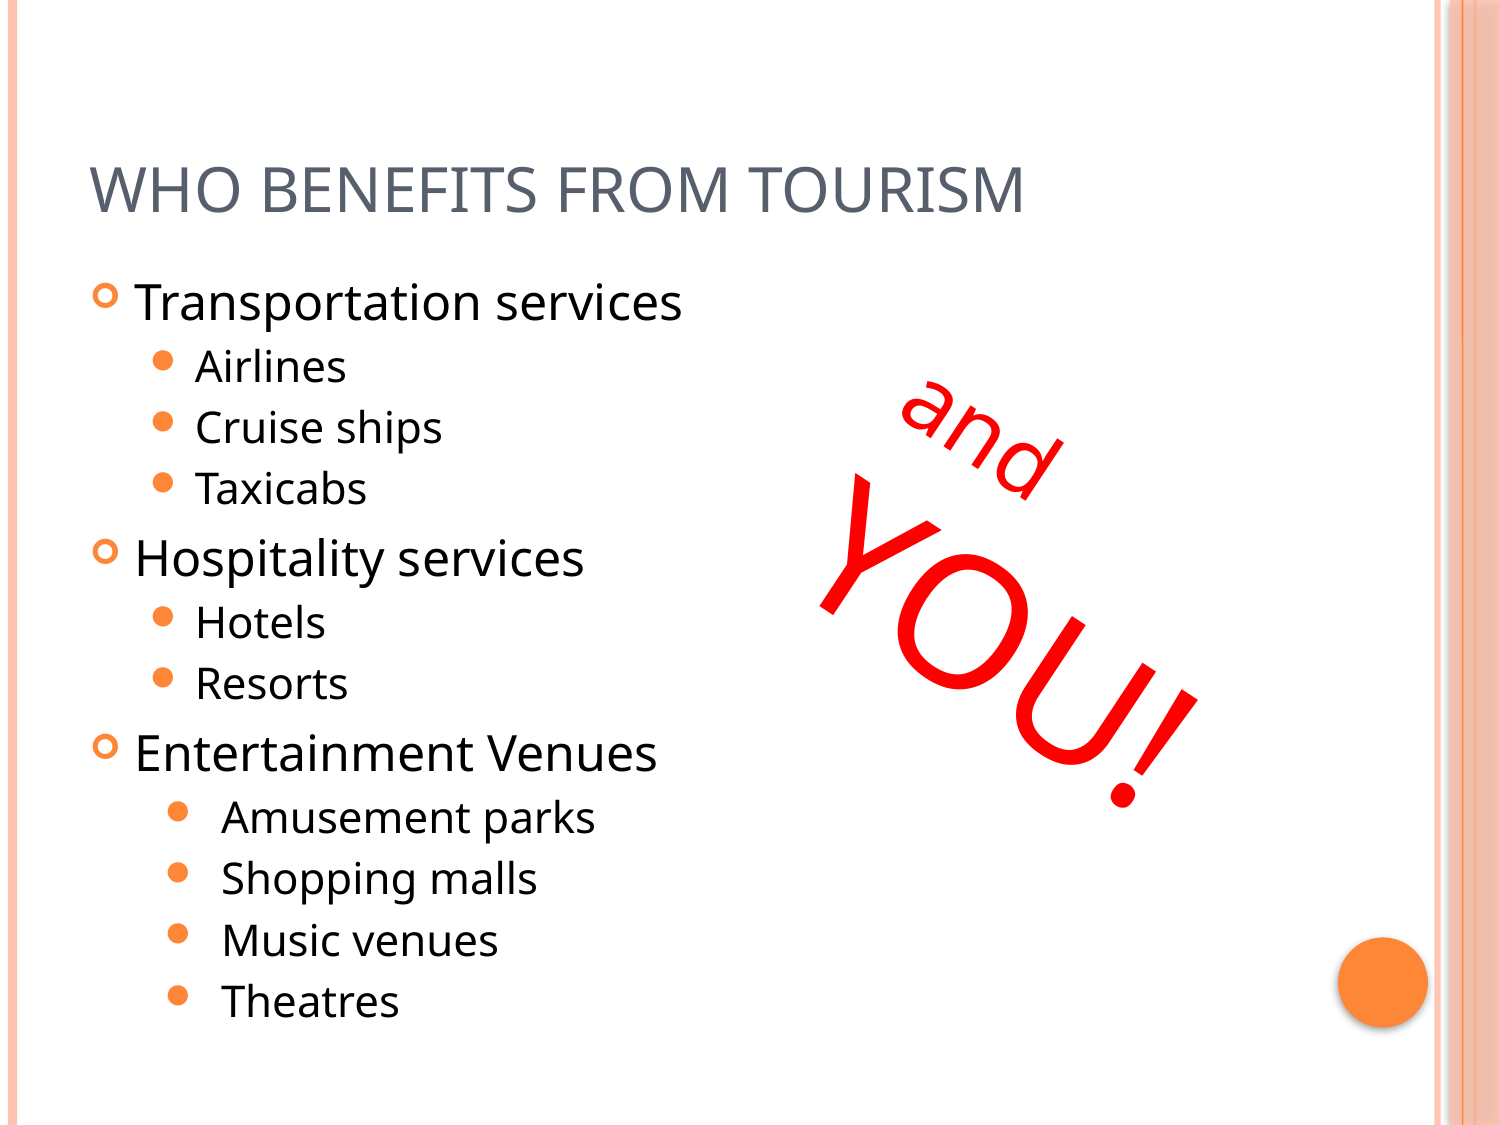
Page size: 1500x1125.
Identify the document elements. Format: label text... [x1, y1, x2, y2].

list Transportation services Airlines Cruise ships Taxicabs Hospitality services Hotels Resorts Entertainment Venues Amusement parks Shopping malls Music venues Theatres [75, 262, 1300, 1062]
title Who Benefits from tourism [75, 45, 1300, 233]
text_box and YOU! [747, 323, 1448, 950]
